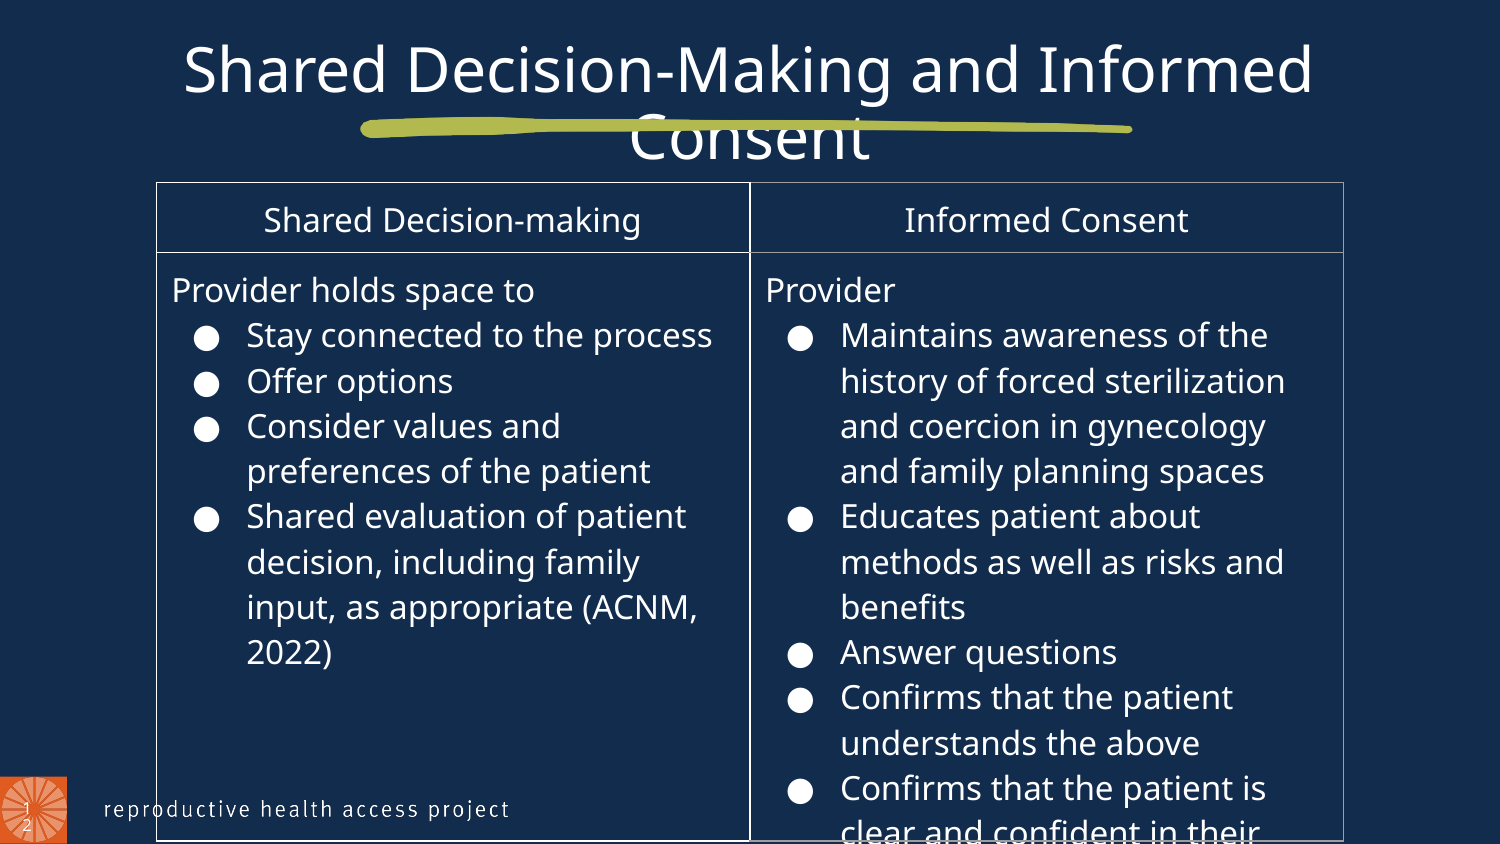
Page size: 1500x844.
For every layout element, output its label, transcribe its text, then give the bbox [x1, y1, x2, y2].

table_cell Provider holds space to Stay connected to the process Offer options Consider values and preferences of the patient Shared evaluation of patient decision, including family input, as appropriate (ACNM, 2022) [157, 253, 749, 840]
table_header Shared Decision-making [157, 183, 749, 252]
picture [326, 92, 1174, 162]
picture [96, 795, 156, 826]
title Shared Decision-Making and Informed Consent [84, 23, 1416, 118]
table_header Informed Consent [751, 183, 1343, 252]
table_cell Provider Maintains awareness of the history of forced sterilization and coercion in gynecology and family planning spaces Educates patient about methods as well as risks and benefits Answer questions Confirms that the patient understands the above Confirms that the patient is clear and confident in their decision [751, 253, 1343, 840]
slide_number 12 [16, 559, 47, 844]
